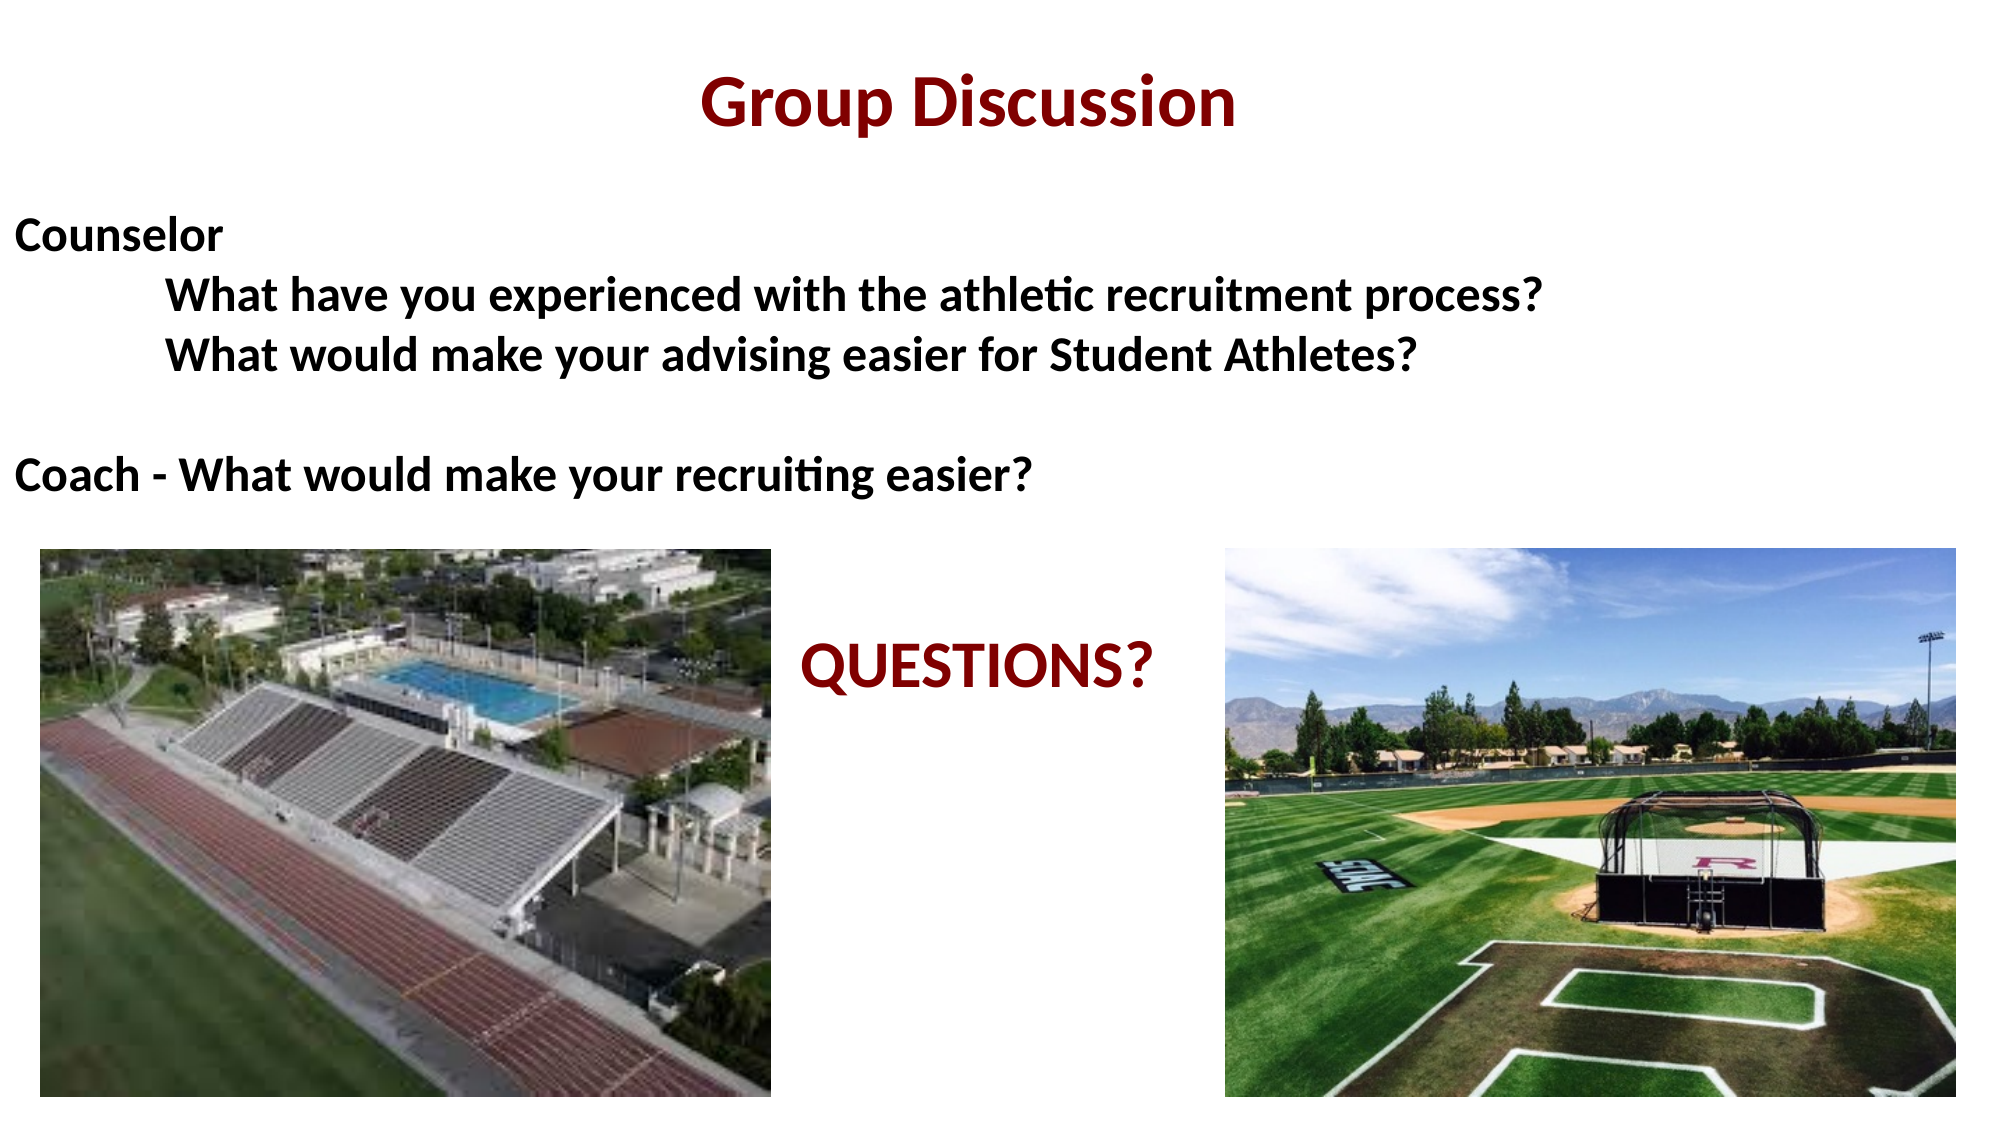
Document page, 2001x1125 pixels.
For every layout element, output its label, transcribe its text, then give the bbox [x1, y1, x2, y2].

text_box Group Discussion Counselor What have you experienced with the athletic recruitment process? What would make your advising easier for Student Athletes? Coach - What would make your recruiting easier? QUESTIONS? [0, 43, 1956, 769]
picture [1225, 548, 1956, 1097]
picture [40, 549, 771, 1097]
